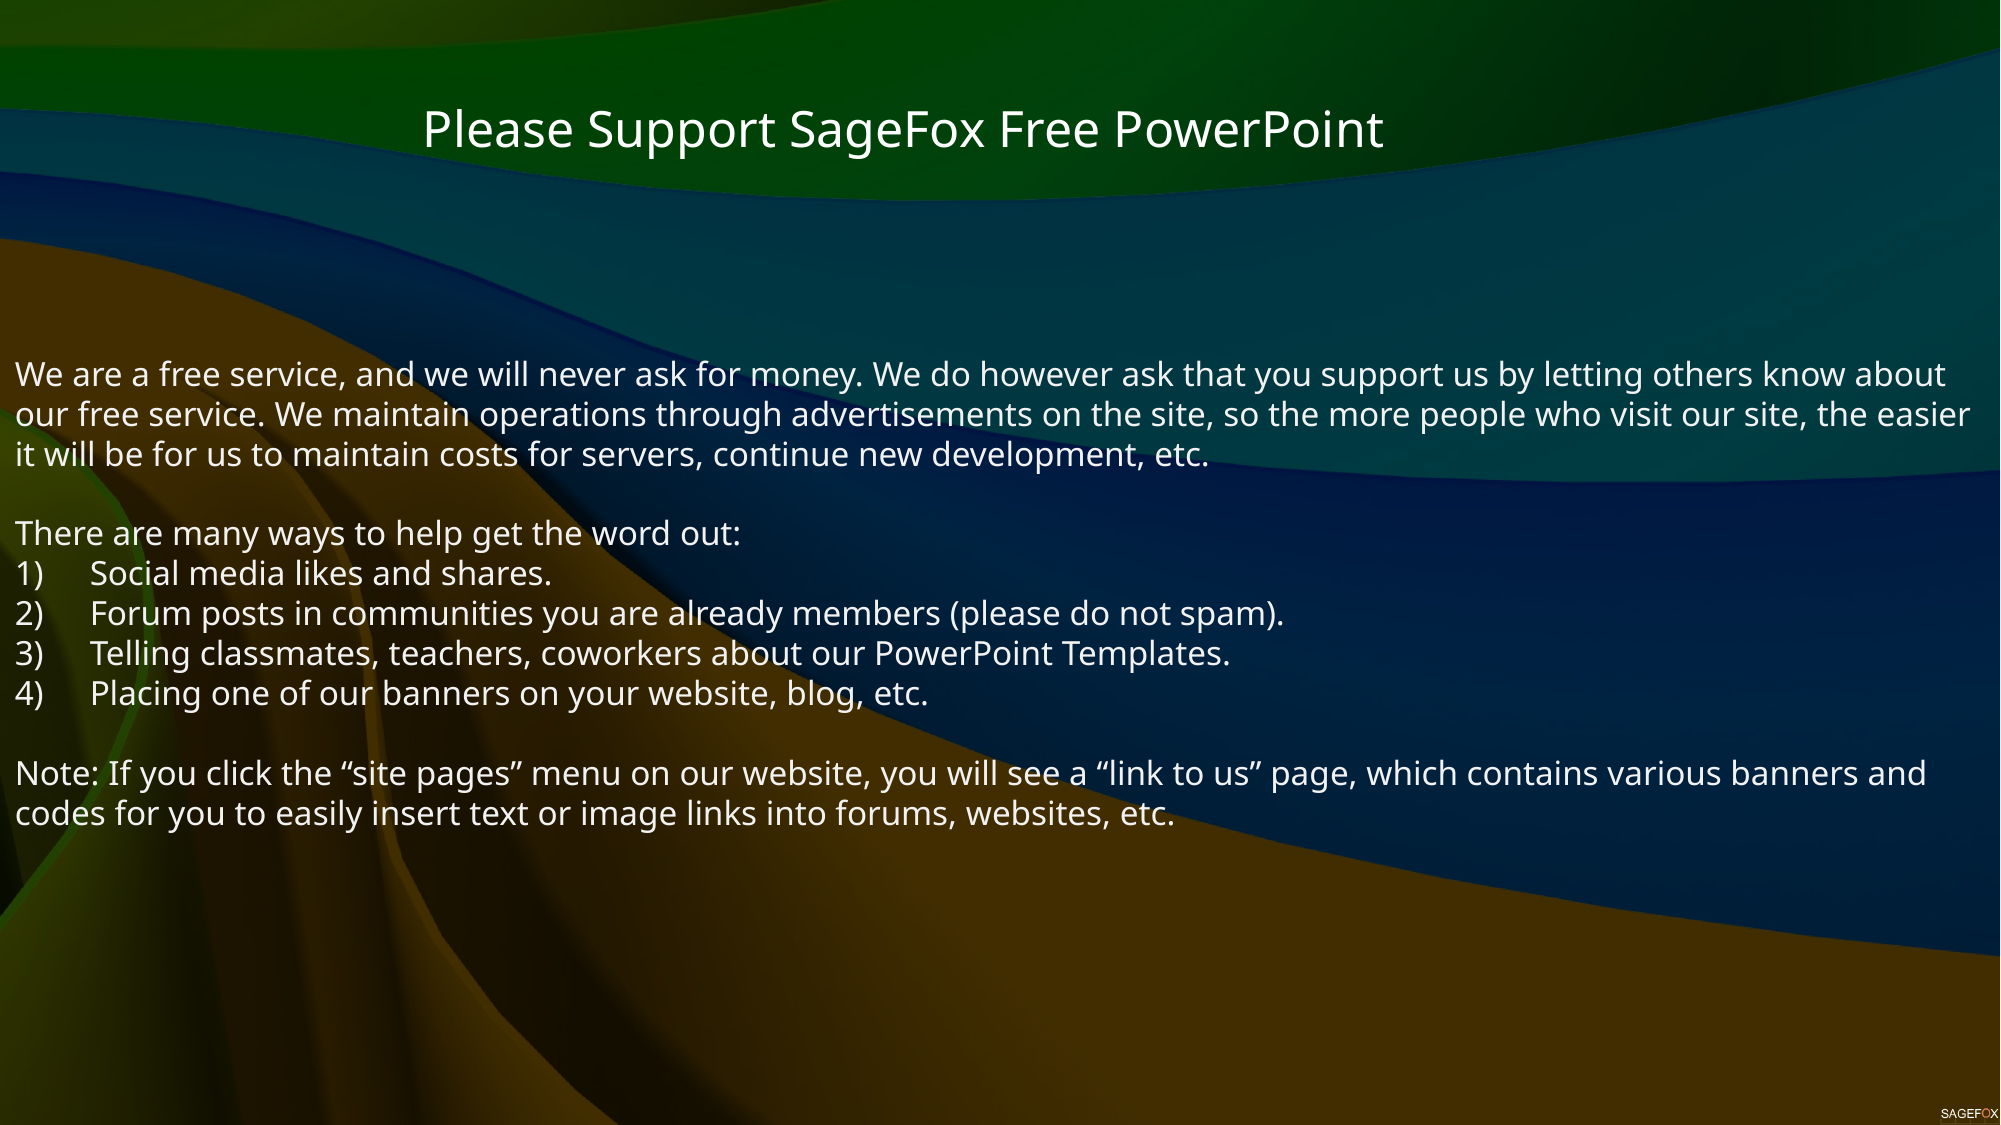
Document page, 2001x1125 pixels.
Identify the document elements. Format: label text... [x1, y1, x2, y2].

text_box We are a free service, and we will never ask for money. We do however ask that you support us by letting others know about our free service. We maintain operations through advertisements on the site, so the more people who visit our site, the easier it will be for us to maintain costs for servers, continue new development, etc. There are many ways to help get the word out: Social media likes and shares. Forum posts in communities you are already members (please do not spam). Telling classmates, teachers, coworkers about our PowerPoint Templates. Placing one of our banners on your website, blog, etc. Note: If you click the “site pages” menu on our website, you will see a “link to us” page, which contains various banners and codes for you to easily insert text or image links into forums, websites, etc. [0, 0, 2000, 1125]
title Please Support SageFox Free PowerPoint [363, 72, 1444, 190]
